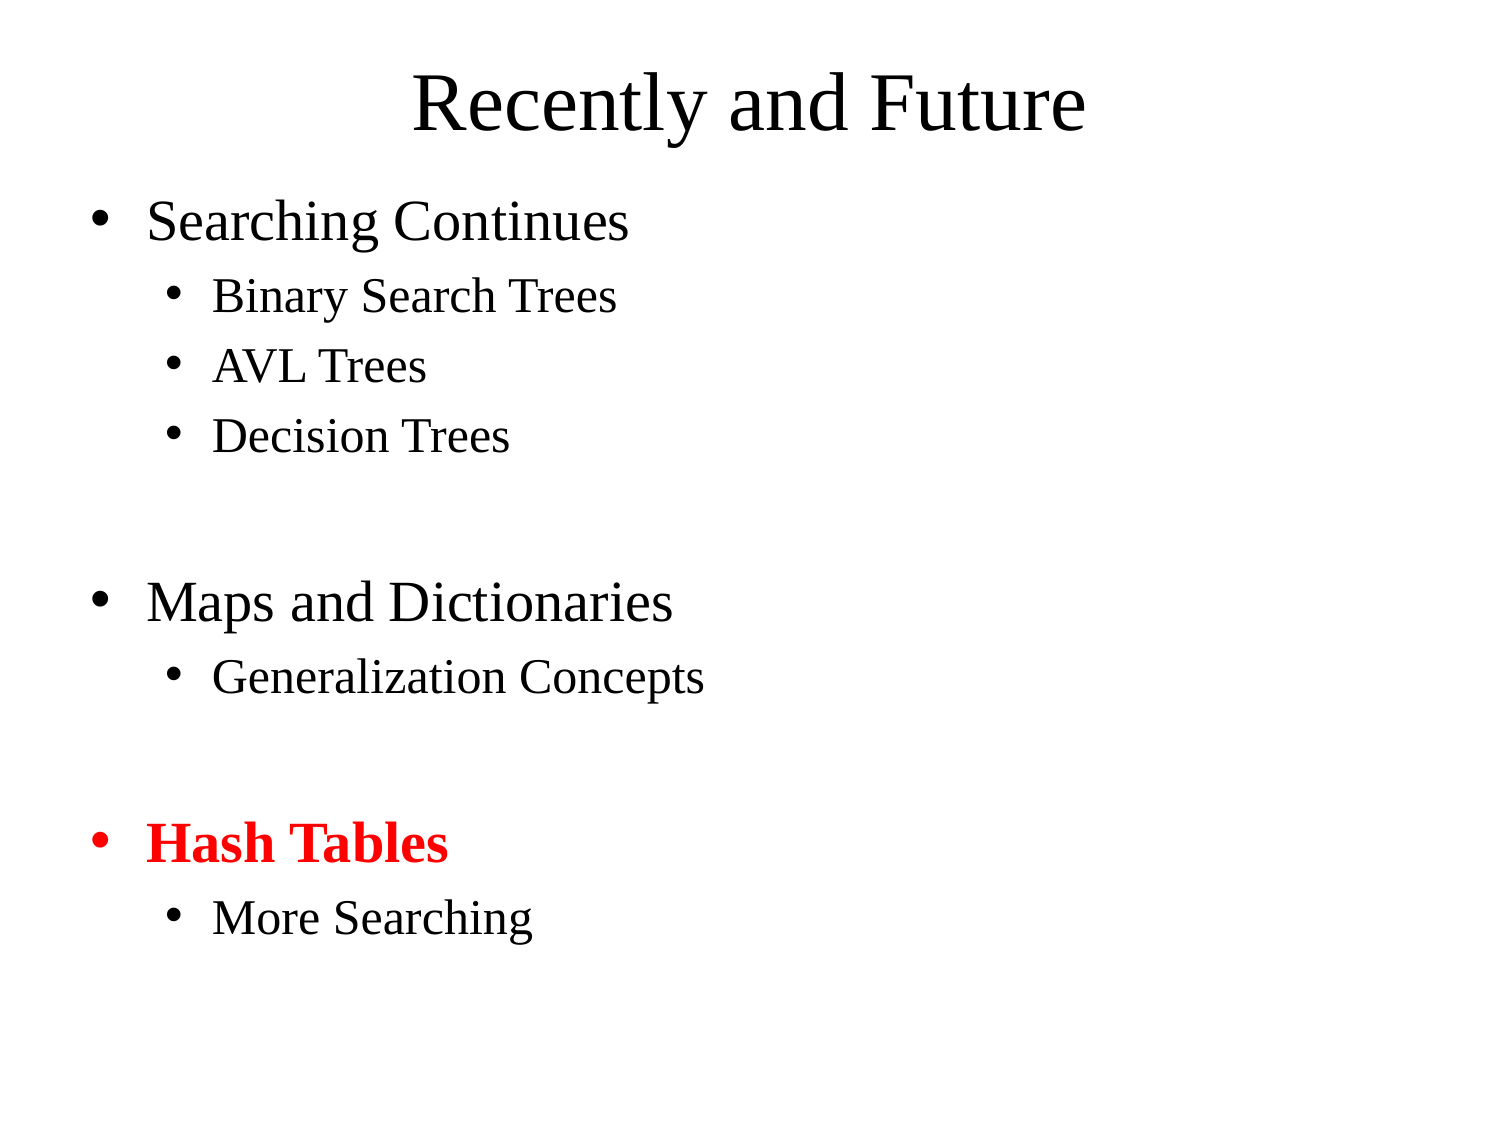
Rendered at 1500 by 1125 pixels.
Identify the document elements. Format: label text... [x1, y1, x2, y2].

title Recently and Future [75, 45, 1425, 150]
list Searching Continues Binary Search Trees AVL Trees Decision Trees Maps and Dictionaries Generalization Concepts Hash Tables More Searching [75, 174, 1425, 1005]
